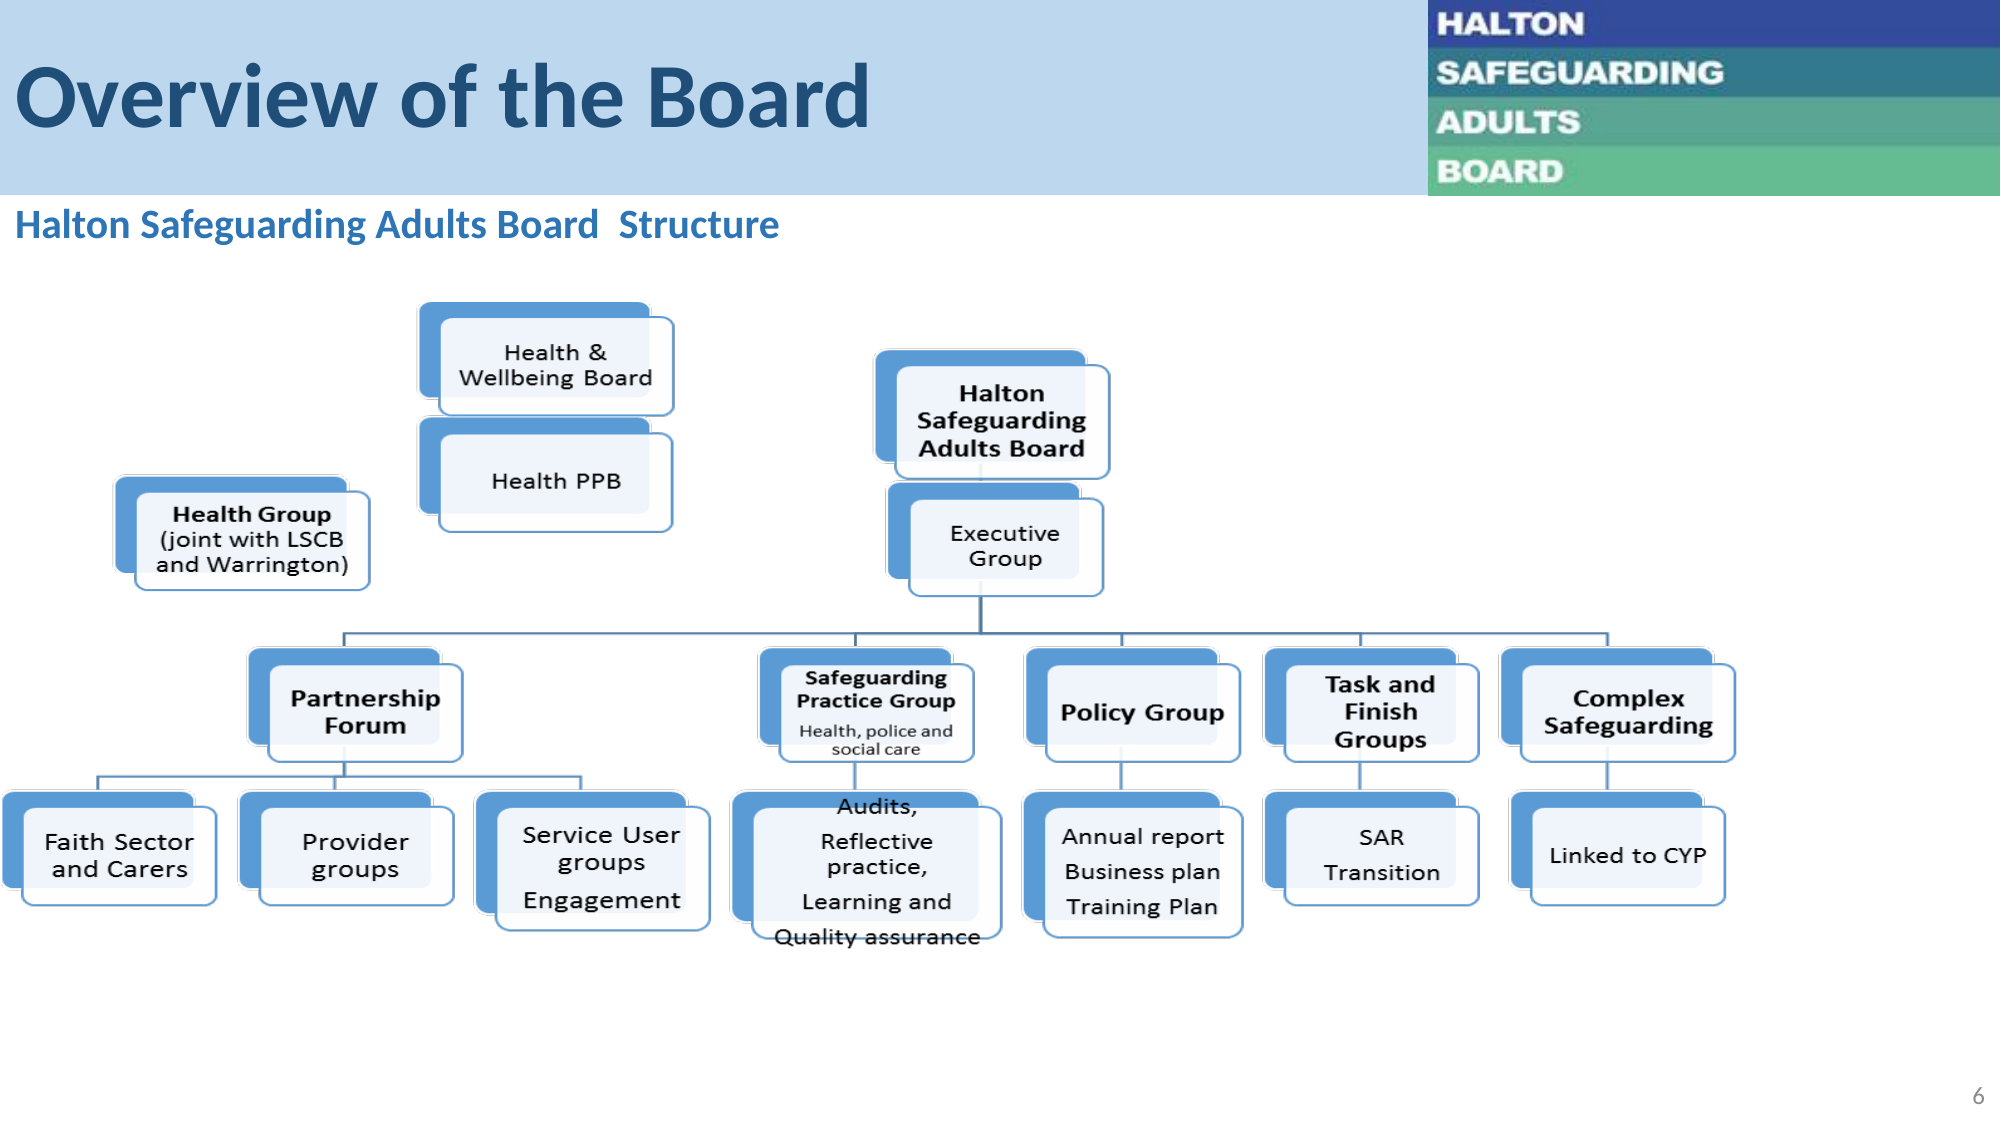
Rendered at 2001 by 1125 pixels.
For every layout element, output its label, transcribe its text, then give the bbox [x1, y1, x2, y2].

picture [0, 300, 1897, 1125]
title Overview of the Board [0, 0, 1428, 196]
slide_number 6 [1943, 1065, 2000, 1125]
list Halton Safeguarding Adults Board Structure [0, 195, 988, 300]
picture [1428, 0, 2000, 196]
